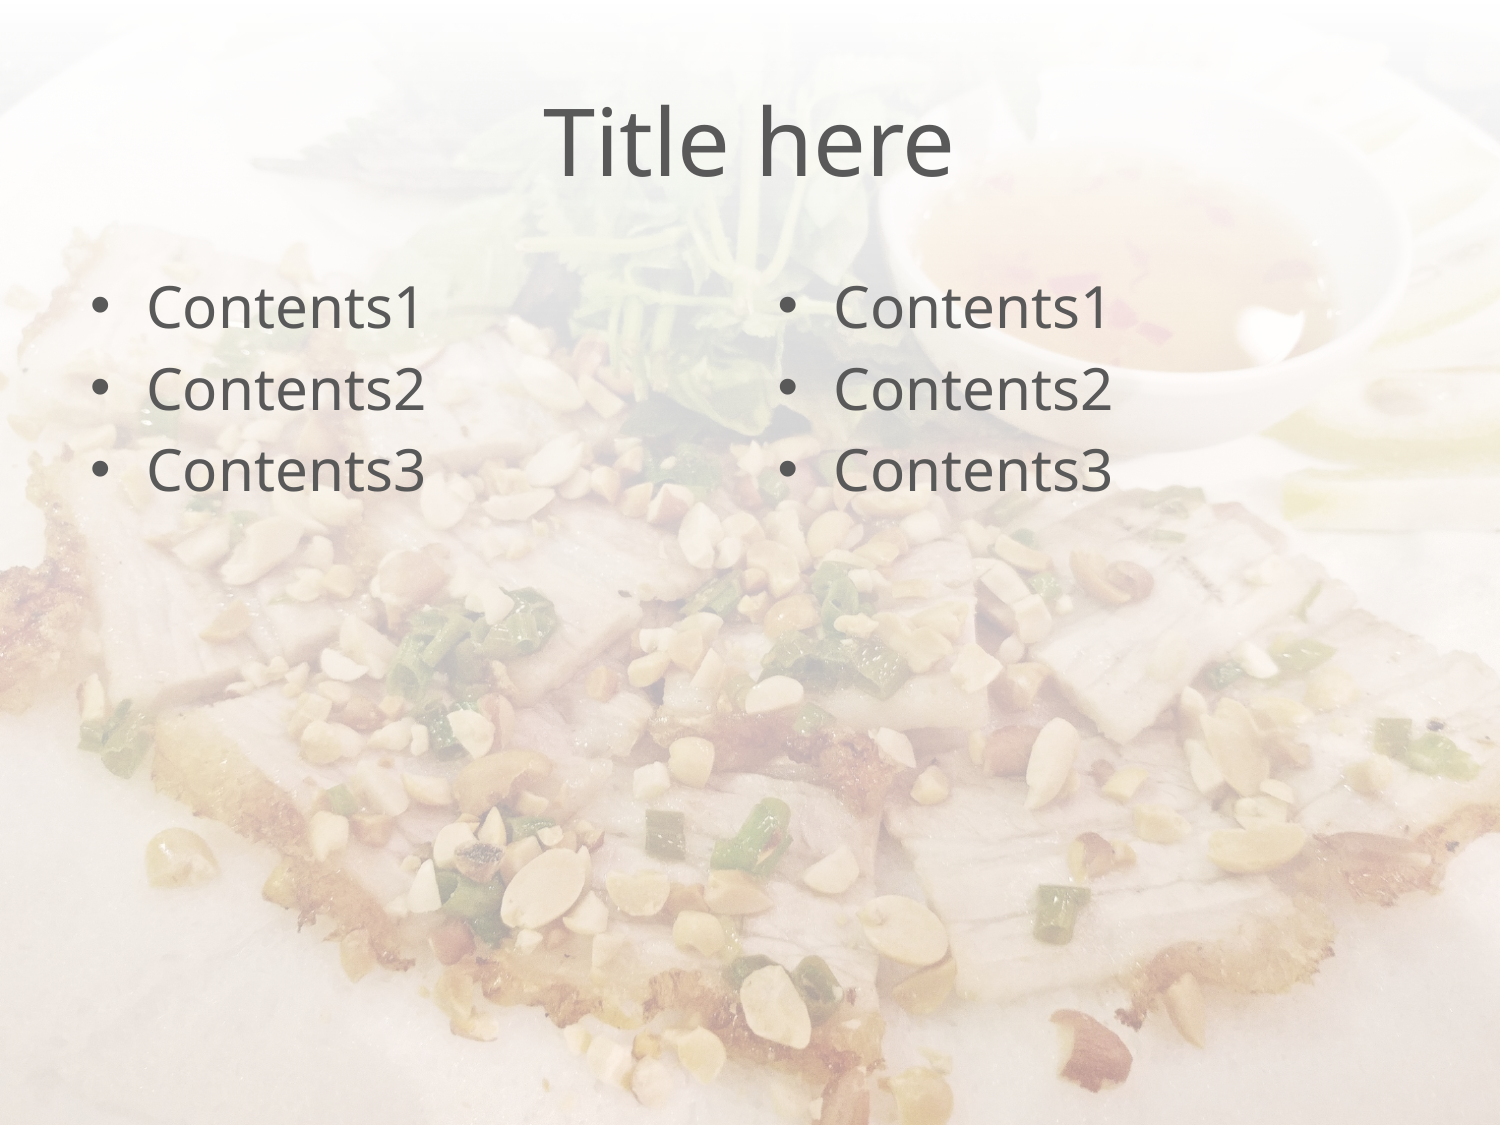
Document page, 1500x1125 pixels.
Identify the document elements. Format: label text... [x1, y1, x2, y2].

text_box [0, 0, 1500, 1125]
title Title here [75, 45, 1425, 233]
list Contents1 Contents2 Contents3 [75, 262, 738, 1005]
list Contents1 Contents2 Contents3 [762, 262, 1425, 1005]
